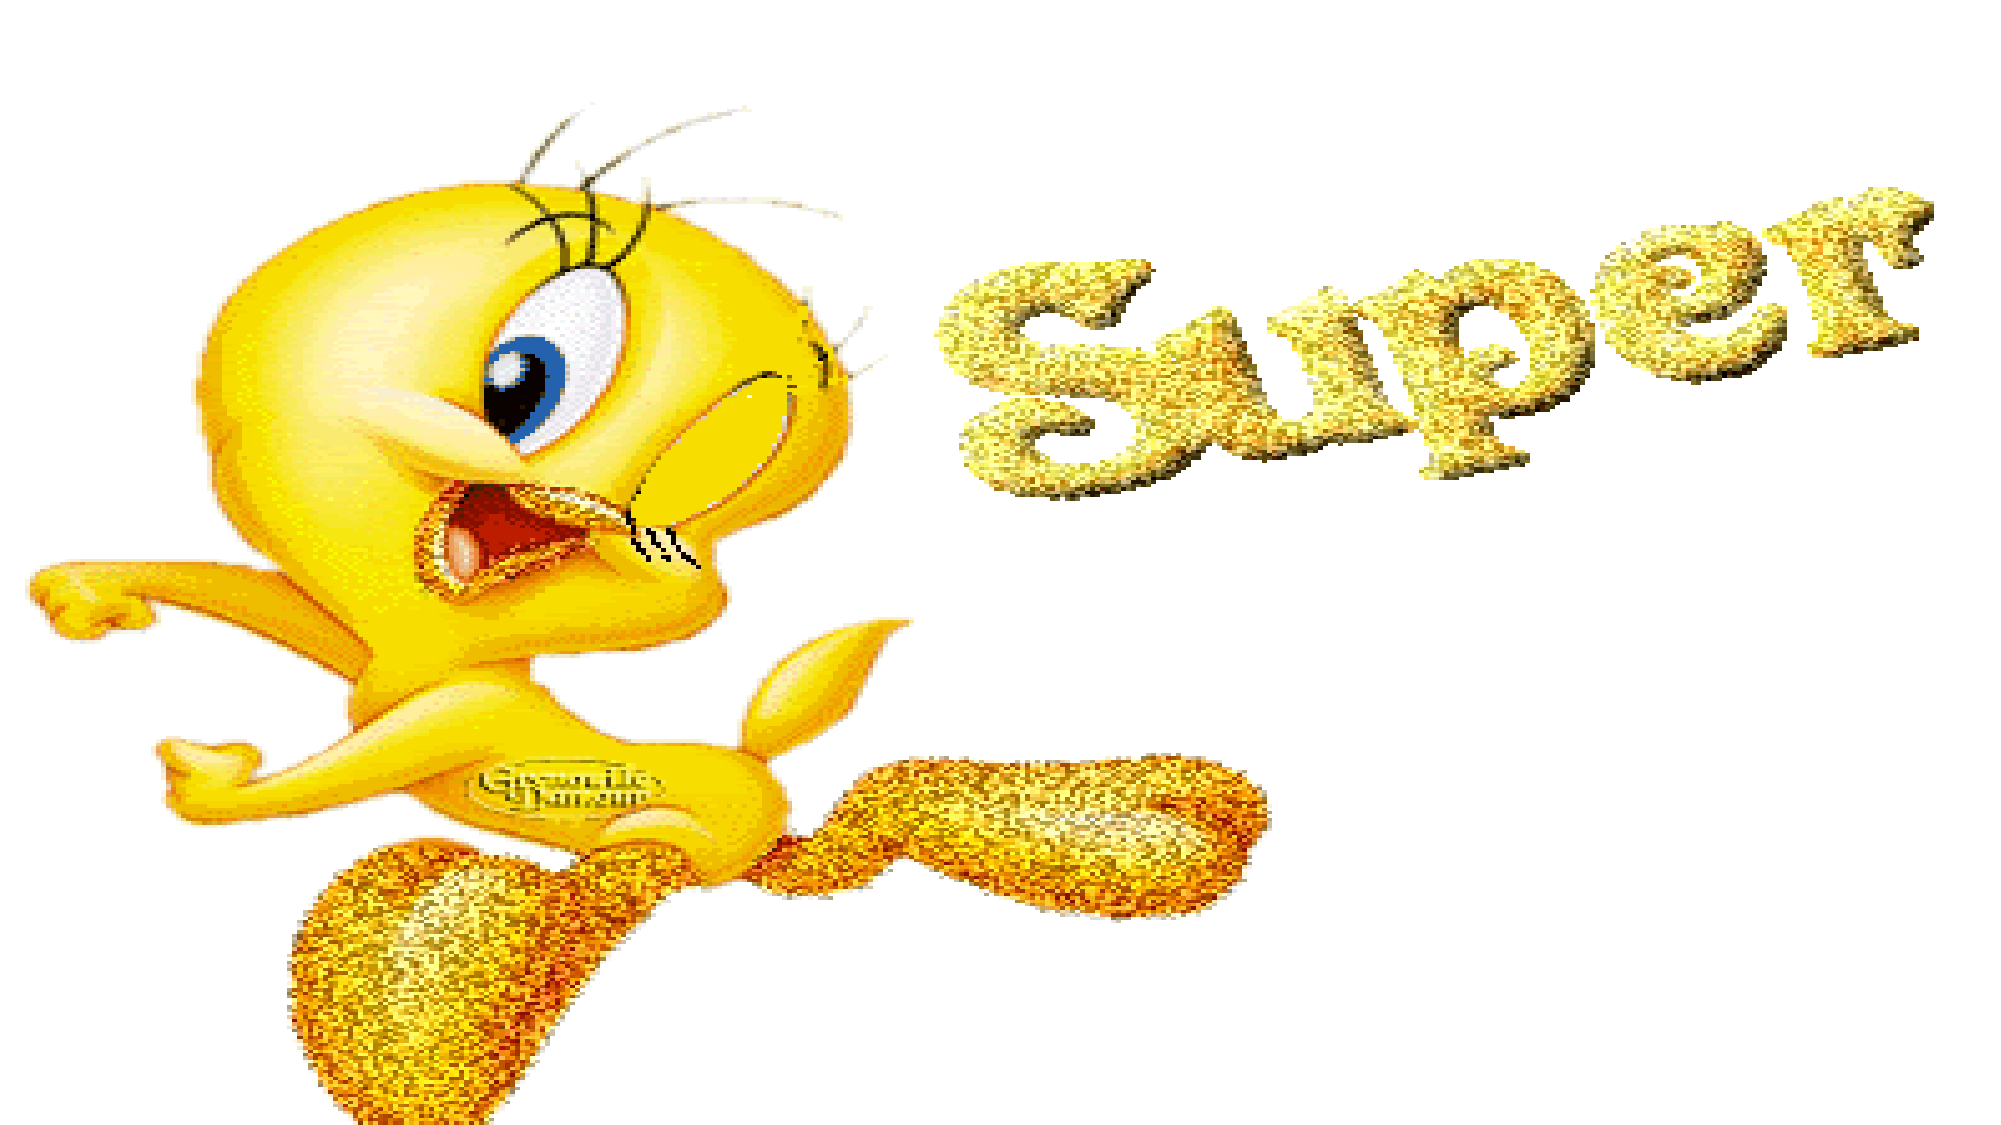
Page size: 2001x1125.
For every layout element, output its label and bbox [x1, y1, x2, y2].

list [0, 0, 2000, 1125]
